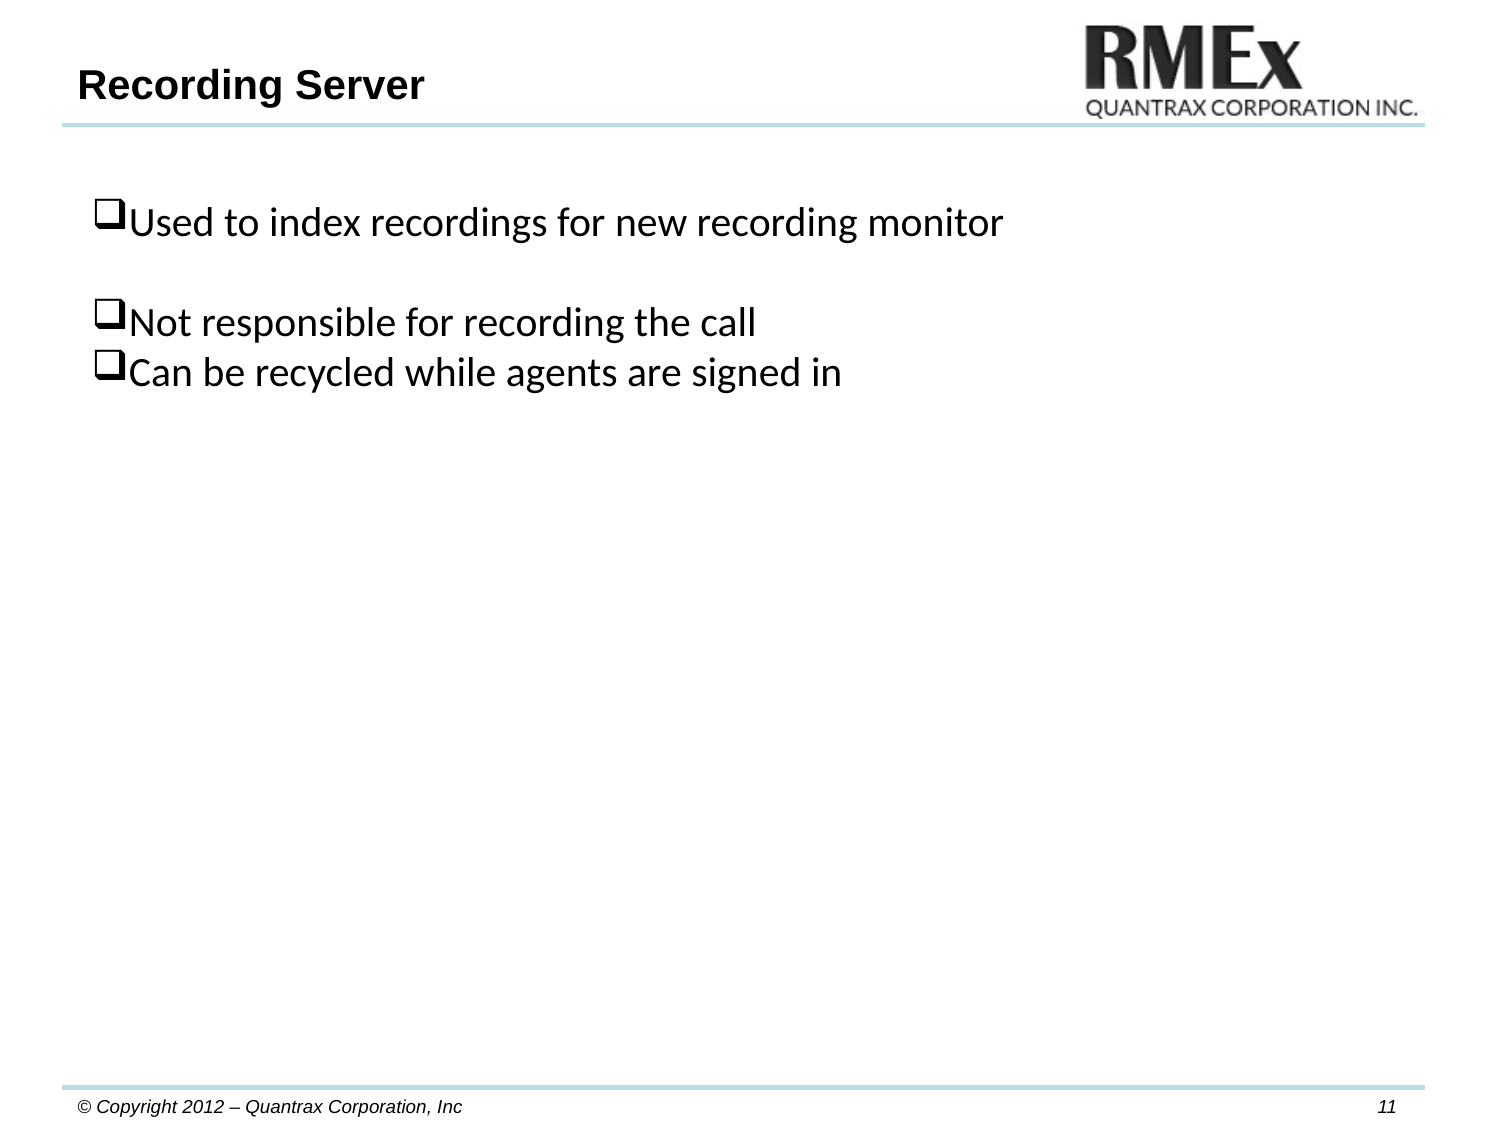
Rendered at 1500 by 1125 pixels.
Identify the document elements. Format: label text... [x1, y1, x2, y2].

list Used to index recordings for new recording monitor Not responsible for recording the call Can be recycled while agents are signed in [76, 187, 1427, 921]
title Recording Server [62, 50, 1413, 238]
picture [1078, 0, 1438, 146]
